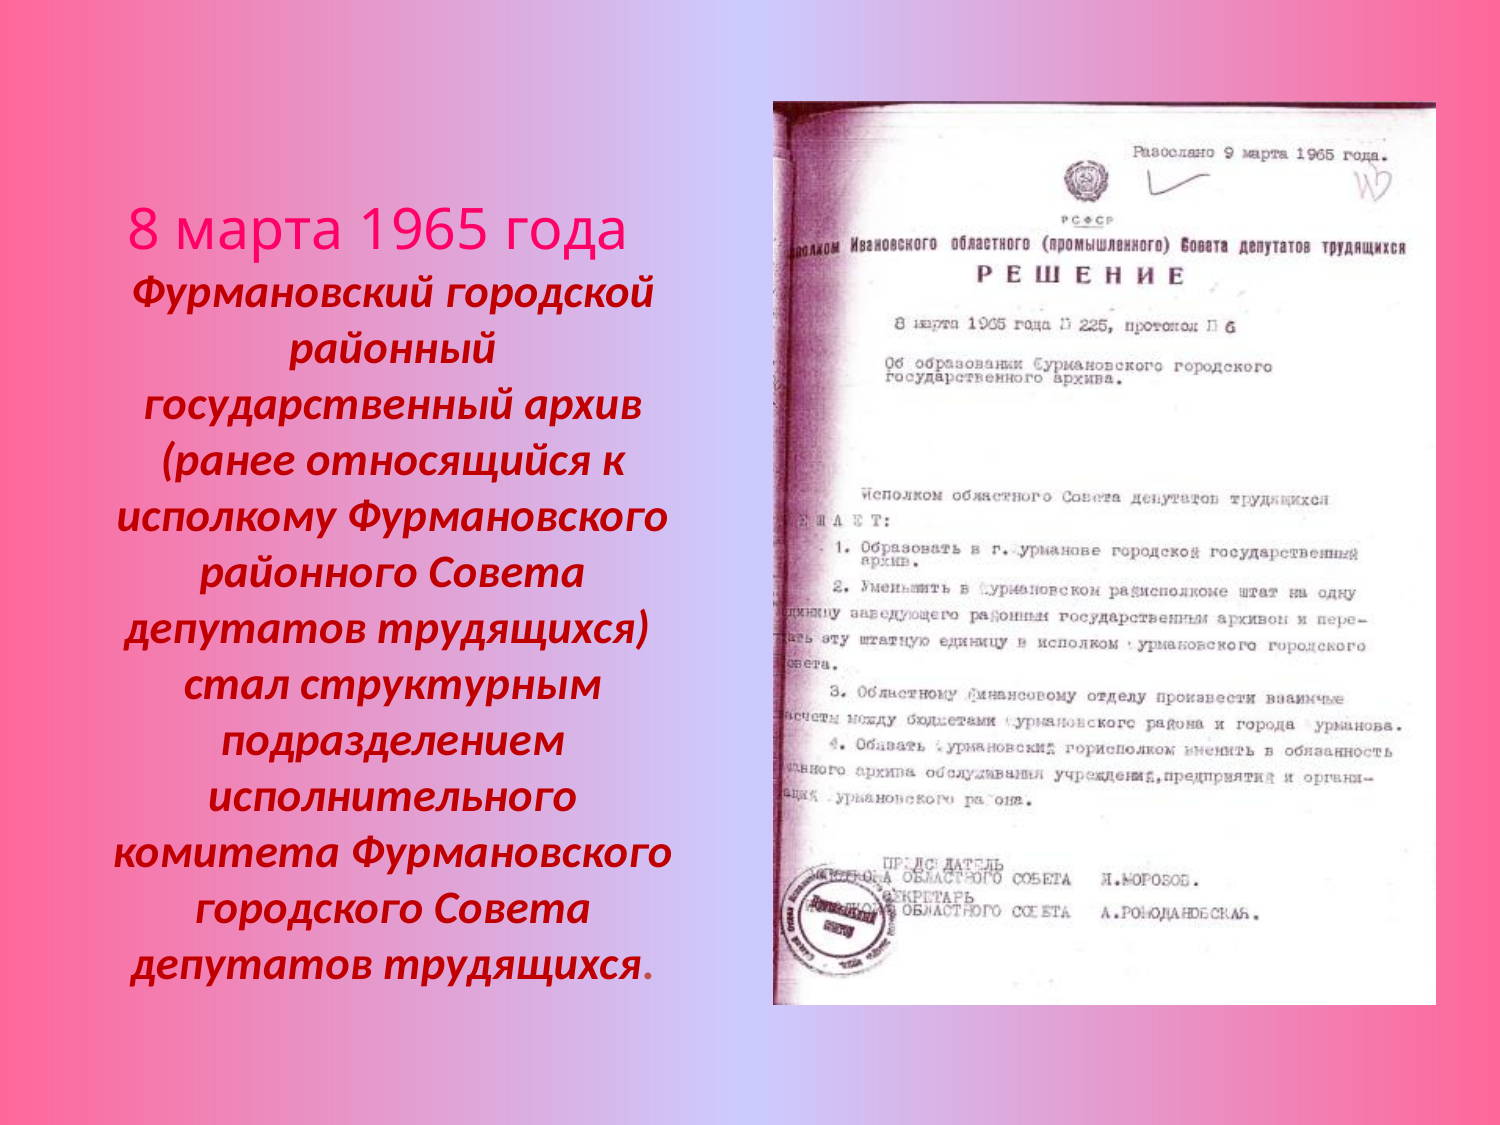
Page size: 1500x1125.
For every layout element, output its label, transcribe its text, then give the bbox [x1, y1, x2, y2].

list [773, 101, 1436, 1006]
list 8 марта 1965 года Фурмановский городской районный государственный архив (ранее относящийся к исполкому Фурмановского районного Совета депутатов трудящихся) стал структурным подразделением исполнительного комитета Фурмановского городского Совета депутатов трудящихся. [41, 184, 693, 1064]
